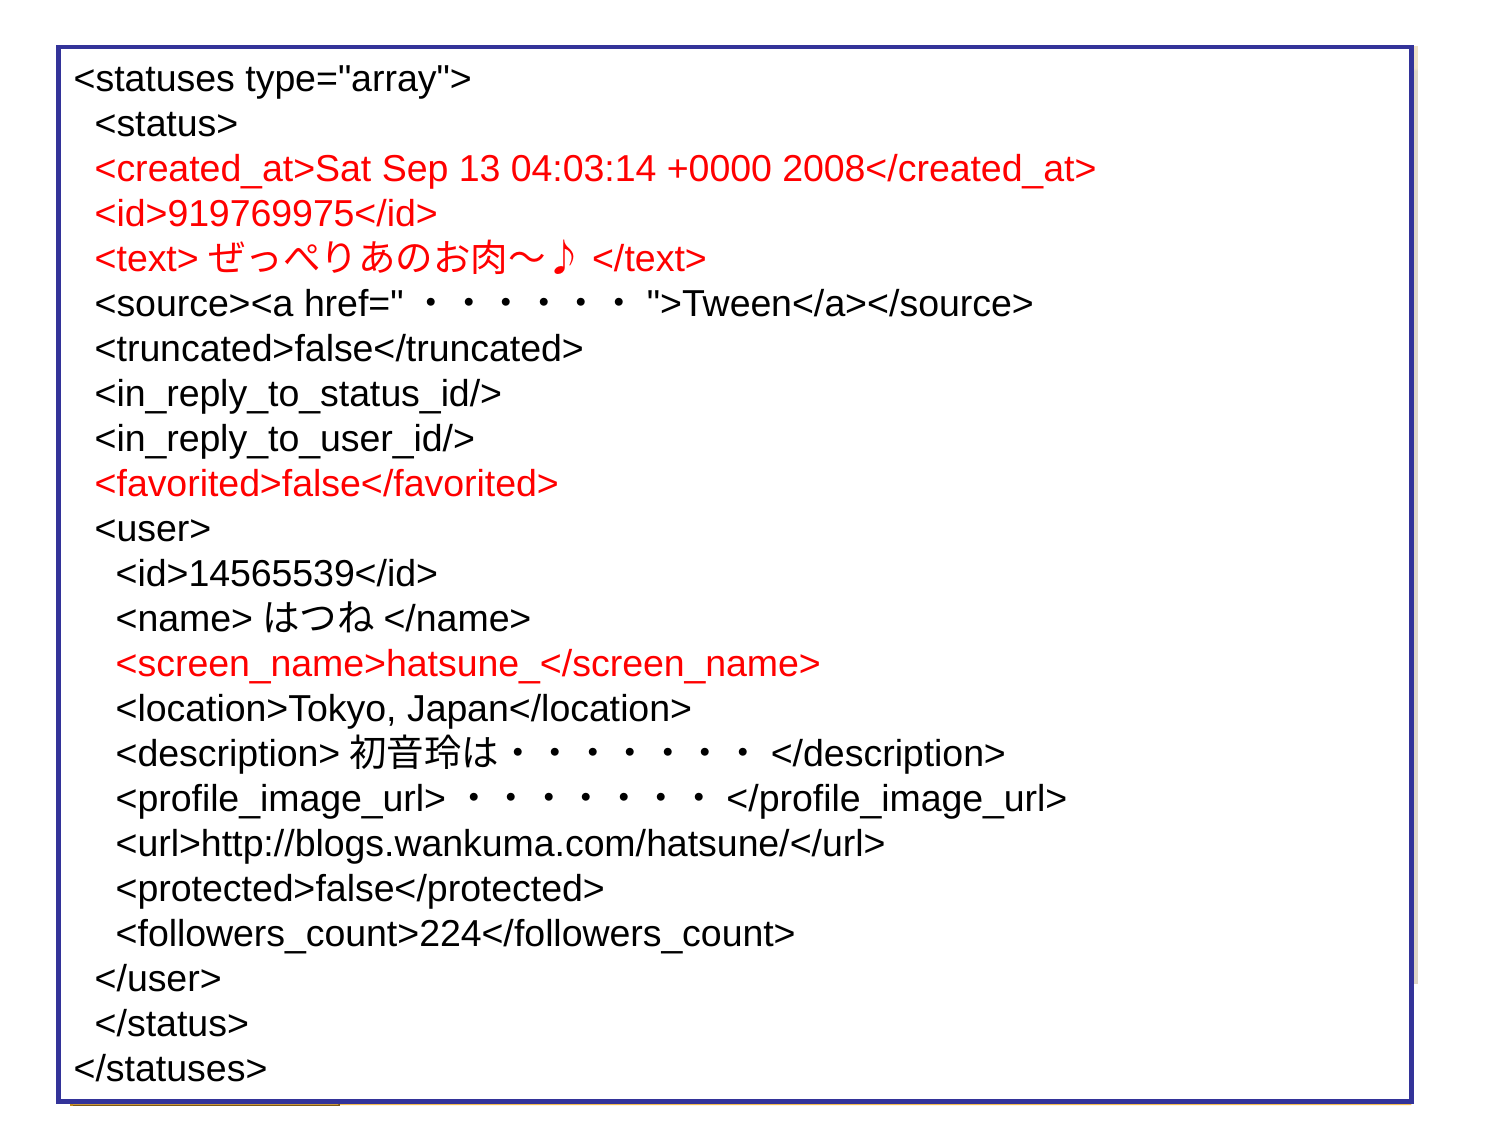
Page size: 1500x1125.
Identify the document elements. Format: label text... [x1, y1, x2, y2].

list <statuses type="array"> <status> <created_at>Sat Sep 13 04:03:14 +0000 2008</created_at> <id>919769975</id> <text>ぜっぺりあのお肉～♪</text> <source><a href="・・・・・・">Tween</a></source> <truncated>false</truncated> <in_reply_to_status_id/> <in_reply_to_user_id/> <favorited>false</favorited> <user> <id>14565539</id> <name>はつね</name> <screen_name>hatsune_</screen_name> <location>Tokyo, Japan</location> <description>初音玲は・・・・・・・</description> <profile_image_url>・・・・・・・</profile_image_url> <url>http://blogs.wankuma.com/hatsune/</url> <protected>false</protected> <followers_count>224</followers_count> </user> </status> </statuses> [56, 45, 1414, 1104]
picture [1414, 46, 1418, 984]
